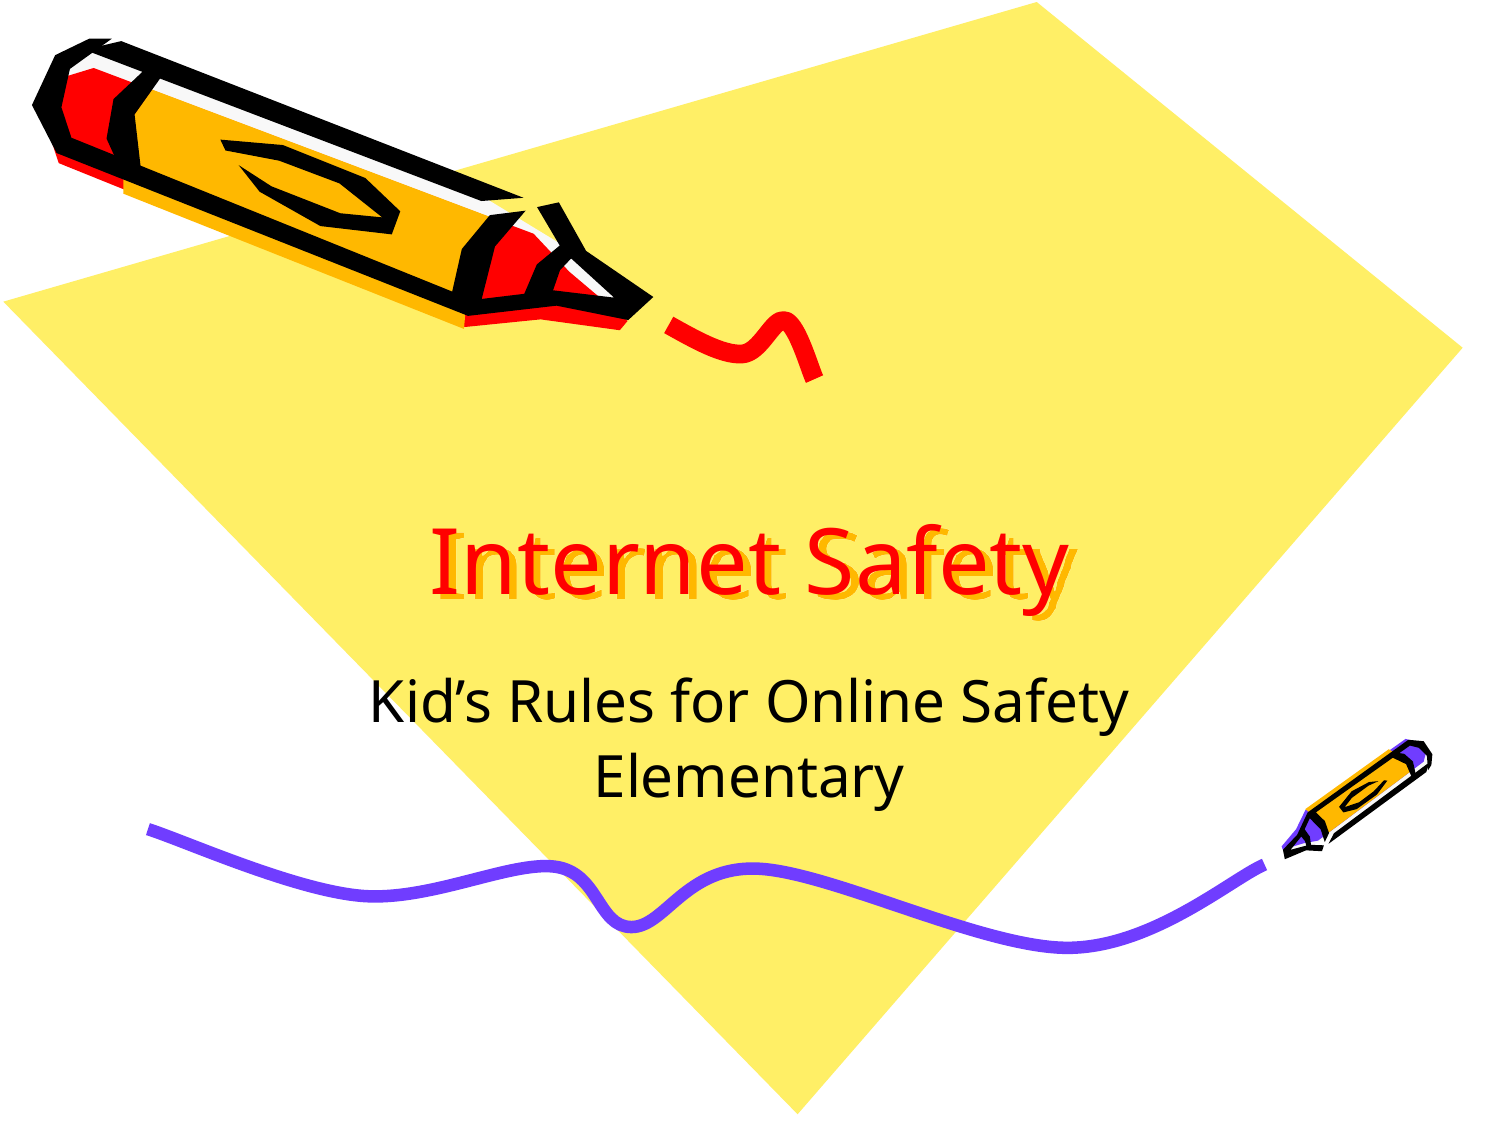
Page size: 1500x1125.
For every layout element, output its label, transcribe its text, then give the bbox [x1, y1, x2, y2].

subtitle Kid’s Rules for Online Safety Elementary [253, 664, 1244, 830]
title Internet Safety [224, 247, 1276, 622]
